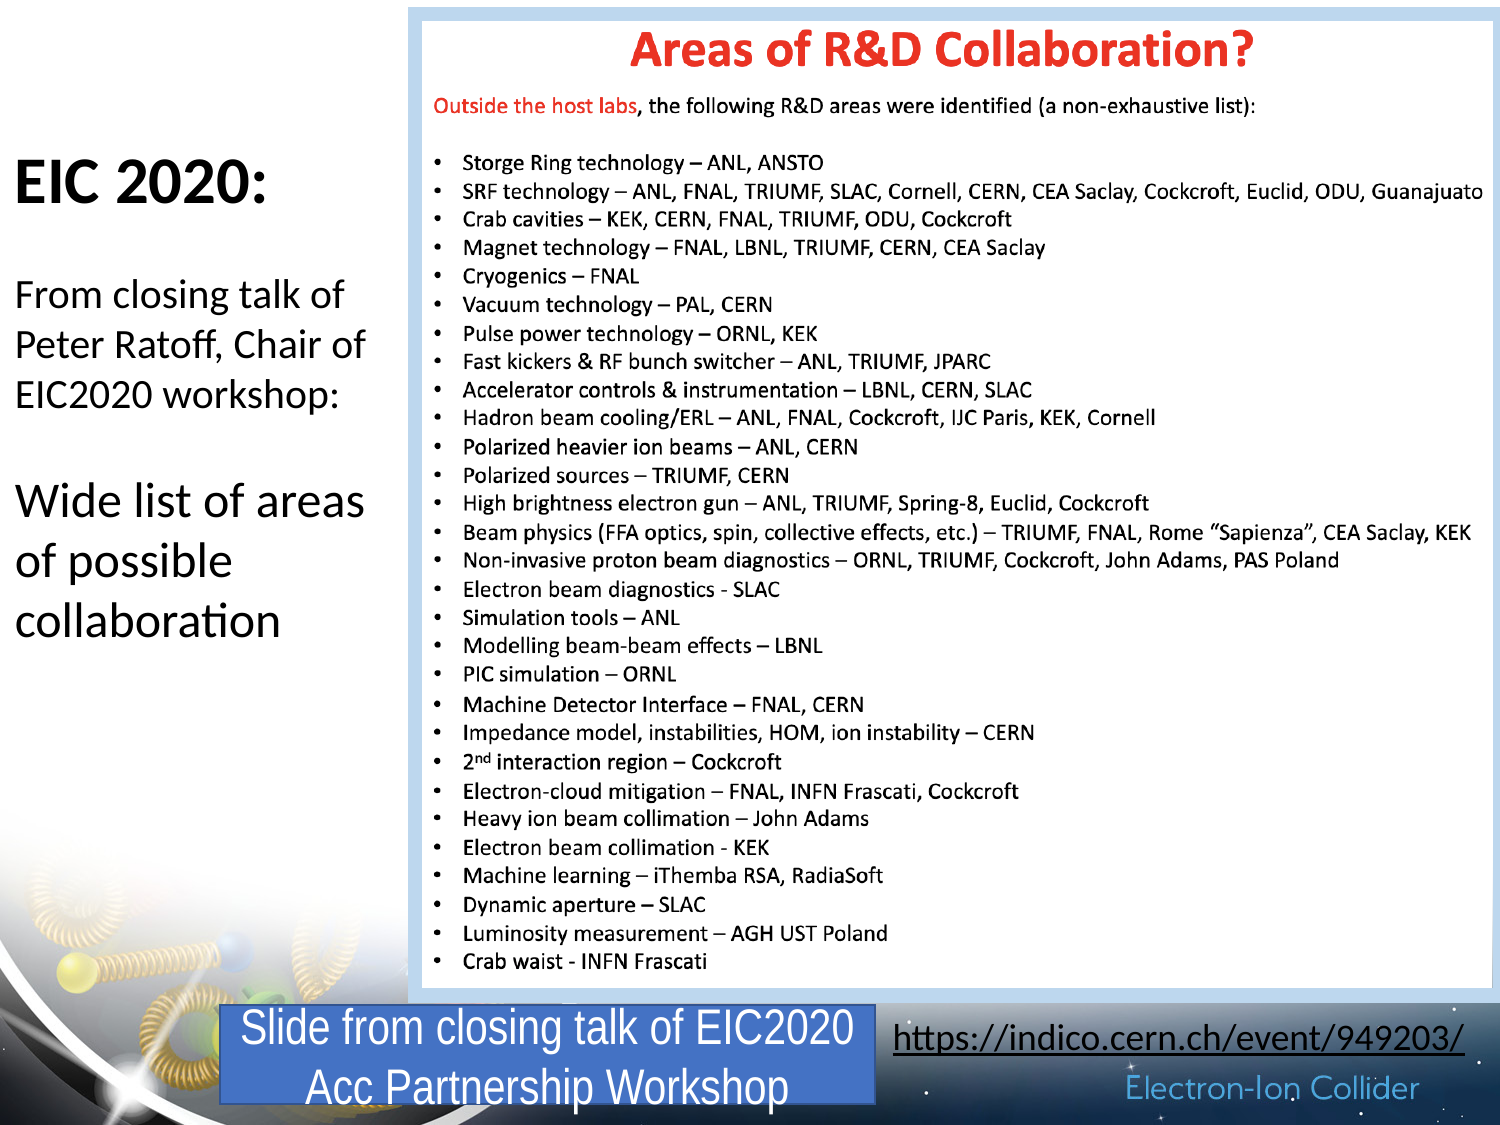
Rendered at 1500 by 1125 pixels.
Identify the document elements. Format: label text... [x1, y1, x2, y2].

text_box EIC 2020: From closing talk of Peter Ratoff, Chair of EIC2020 workshop: Wide list of areas of possible collaboration [0, 129, 402, 655]
text_box https://indico.cern.ch/event/949203/ [877, 1005, 1488, 1066]
text_box [414, 13, 1500, 996]
picture [0, 0, 1500, 1125]
text_box Slide from closing talk of EIC2020 Acc Partnership Workshop [219, 1004, 876, 1105]
slide_number 5 [876, 1043, 919, 1104]
